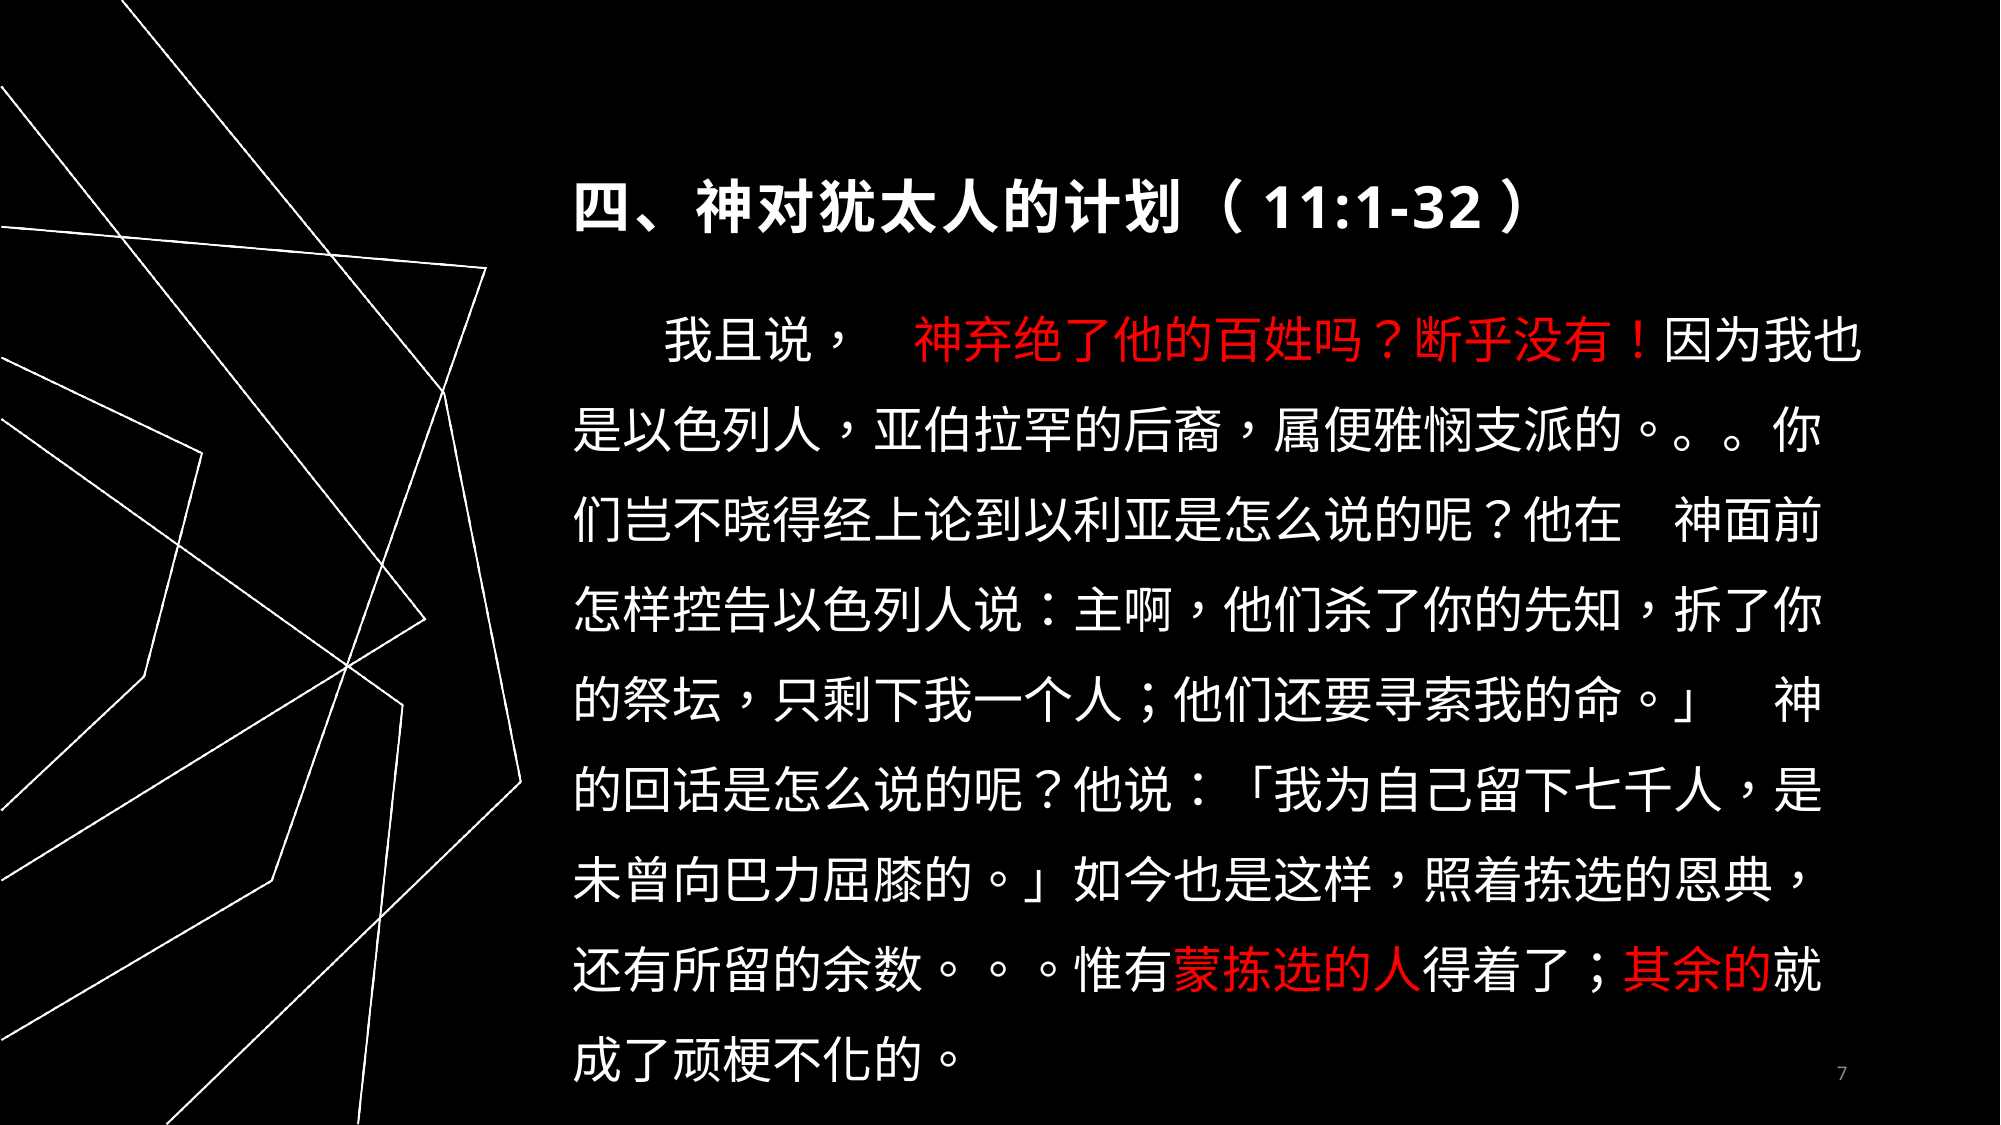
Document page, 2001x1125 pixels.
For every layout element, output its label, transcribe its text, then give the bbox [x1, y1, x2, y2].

title 四、神对犹太人的计划（11:1-32） [557, 175, 1698, 249]
picture [0, 0, 522, 1125]
subtitle 我且说， 神弃绝了他的百姓吗？断乎没有！因为我也是以色列人，亚伯拉罕的后裔，属便雅悯支派的。。。你们岂不晓得经上论到以利亚是怎么说的呢？他在 神面前怎样控告以色列人说：主啊，他们杀了你的先知，拆了你的祭坛，只剩下我一个人；他们还要寻索我的命。」 神的回话是怎么说的呢？他说：「我为自己留下七千人，是未曾向巴力屈膝的。」如今也是这样，照着拣选的恩典，还有所留的余数。。。惟有蒙拣选的人得着了；其余的就成了顽梗不化的。 [557, 270, 1885, 1072]
slide_number 7 [1571, 1042, 1863, 1103]
